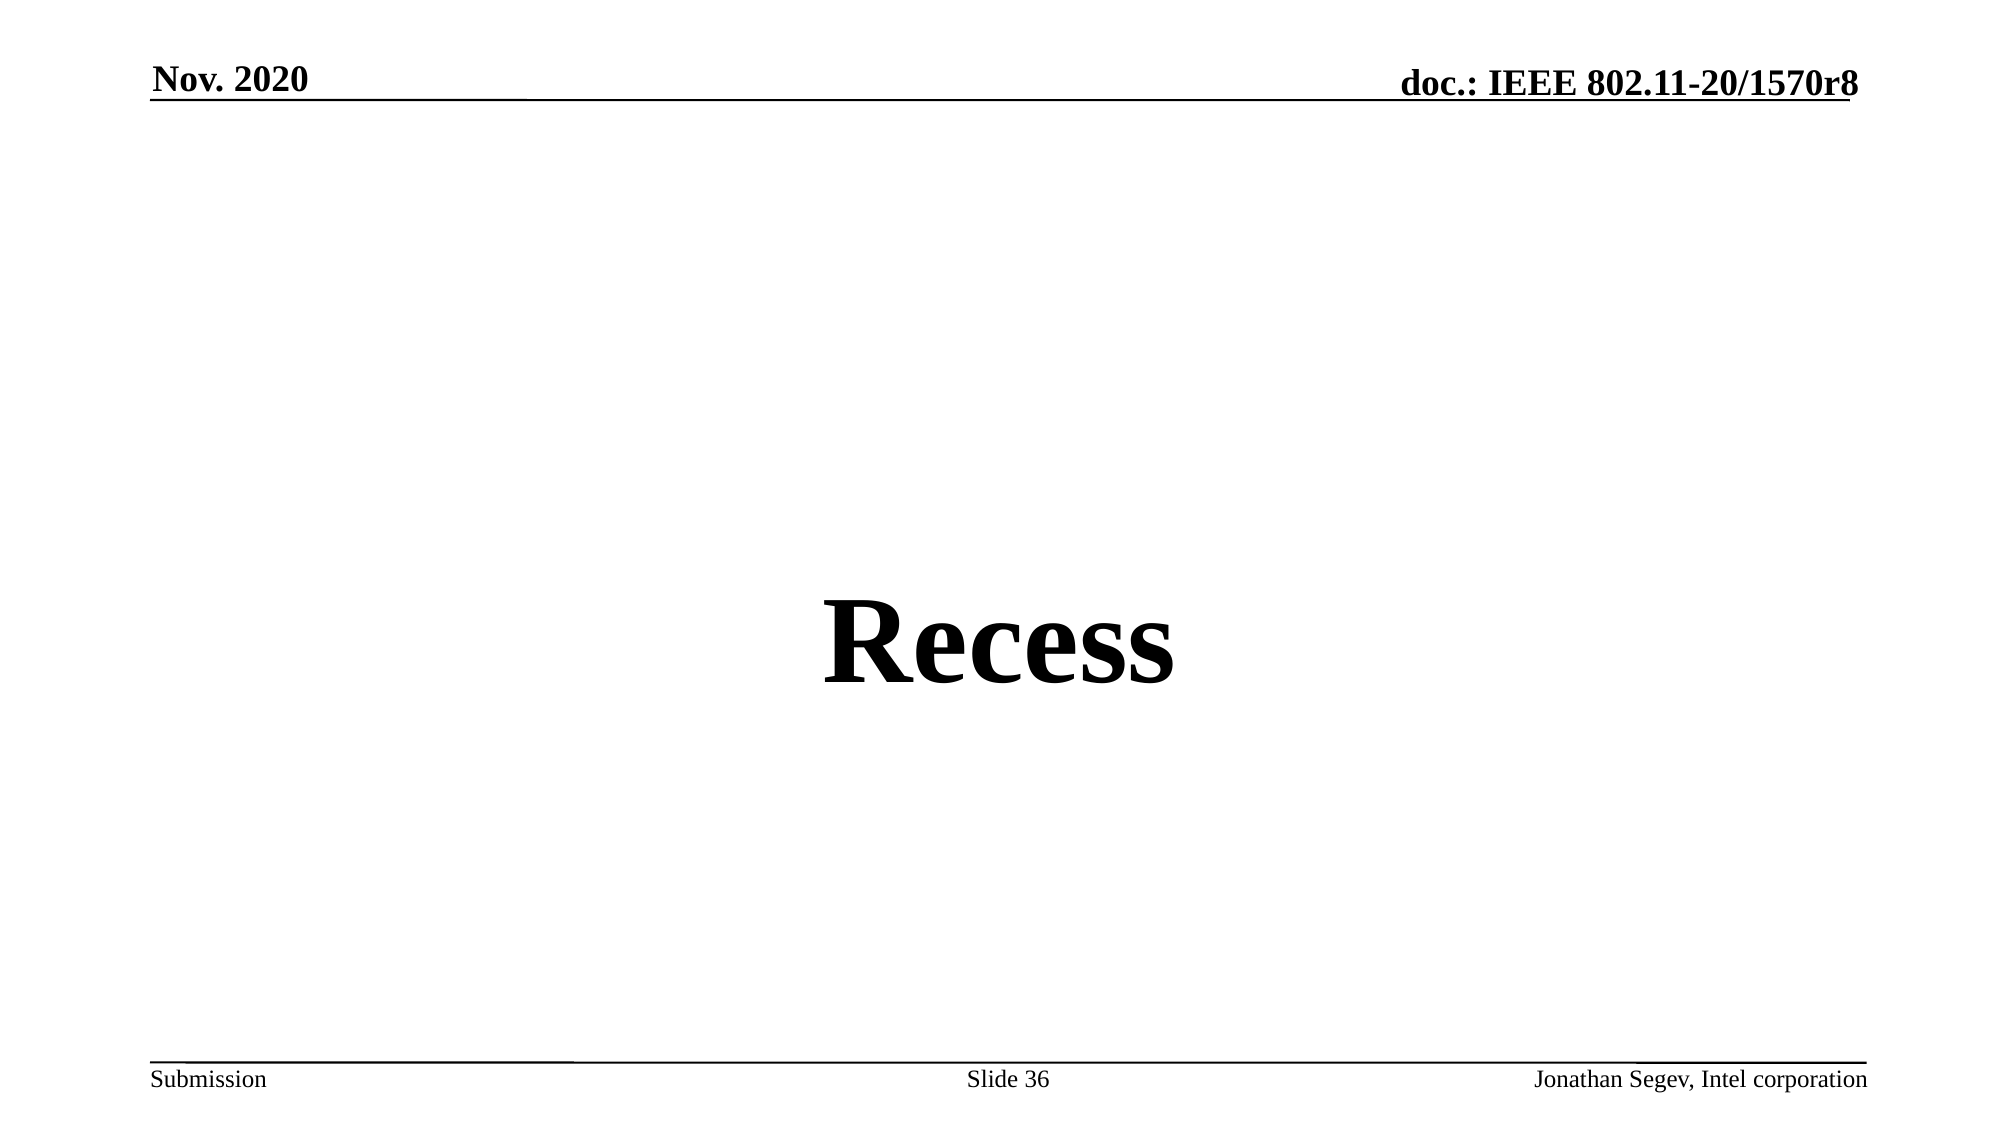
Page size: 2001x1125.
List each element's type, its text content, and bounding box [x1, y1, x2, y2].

slide_number Slide 36 [950, 1061, 1067, 1123]
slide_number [152, 54, 563, 100]
list Recess [149, 324, 1850, 1000]
footer Jonathan Segev, Intel corporation [1171, 1061, 1869, 1093]
